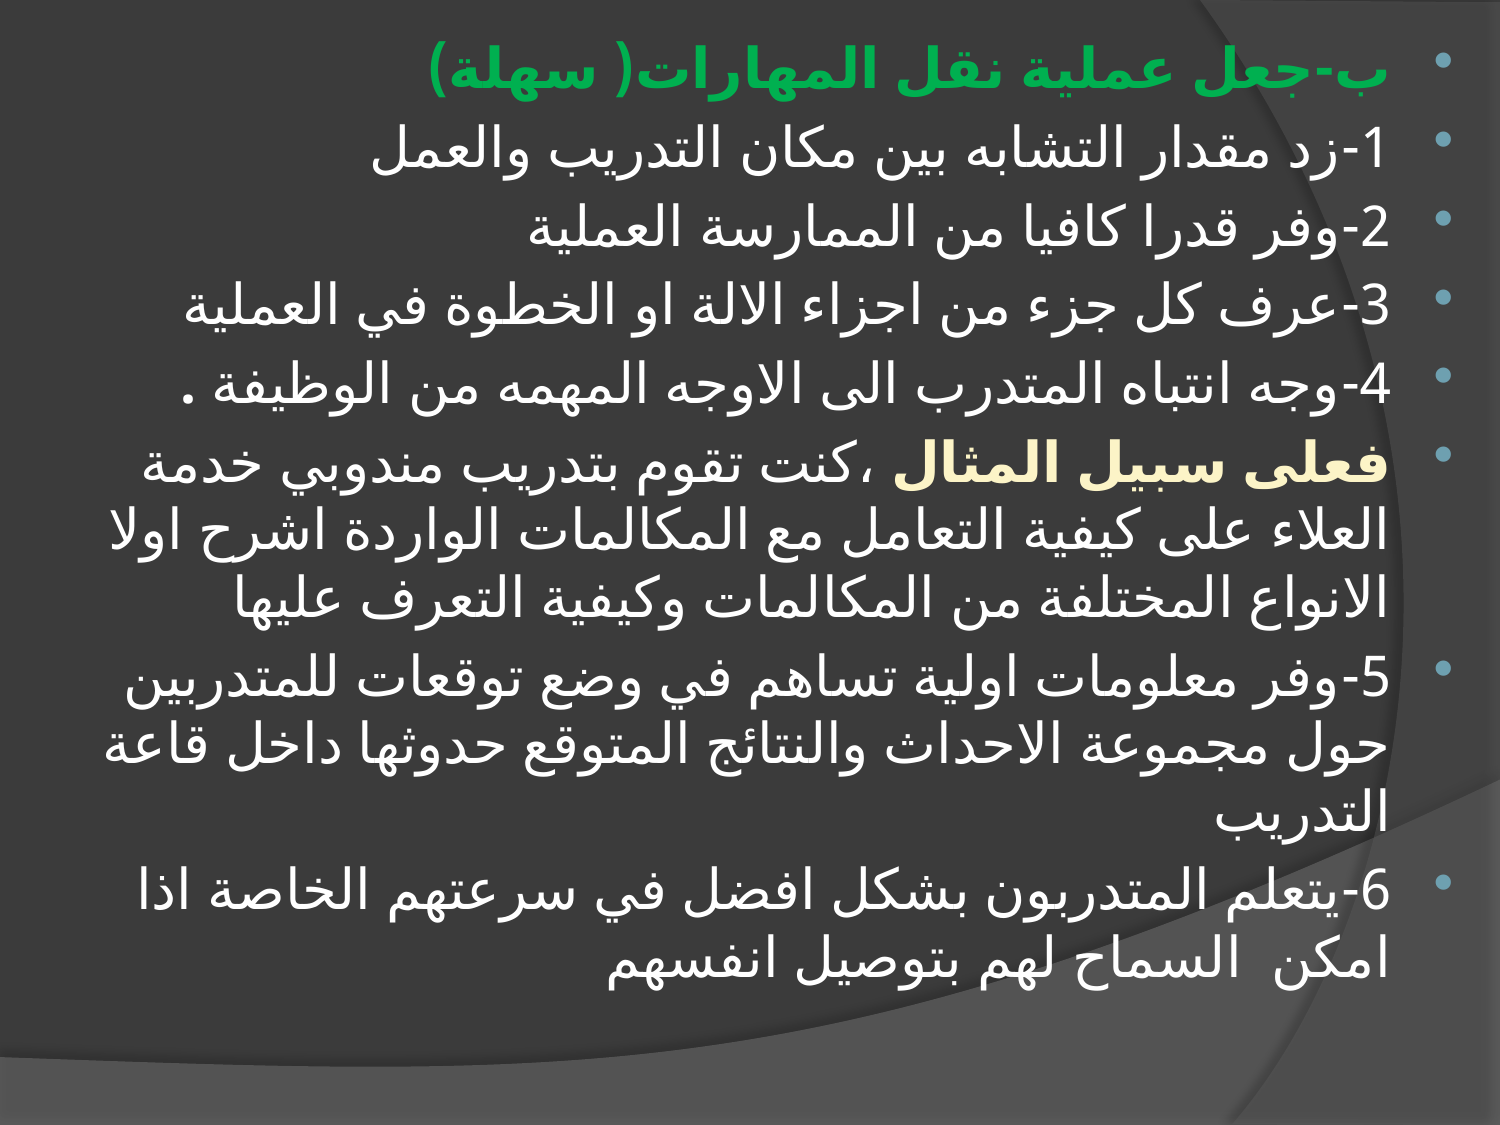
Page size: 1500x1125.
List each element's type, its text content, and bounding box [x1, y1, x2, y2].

list ب-جعل عملية نقل المهارات( سهلة) 1-زد مقدار التشابه بين مكان التدريب والعمل 2-وفر قدرا كافيا من الممارسة العملية 3-عرف كل جزء من اجزاء الالة او الخطوة في العملية 4-وجه انتباه المتدرب الى الاوجه المهمه من الوظيفة . فعلى سبيل المثال ،كنت تقوم بتدريب مندوبي خدمة العلاء على كيفية التعامل مع المكالمات الواردة اشرح اولا الانواع المختلفة من المكالمات وكيفية التعرف عليها 5-وفر معلومات اولية تساهم في وضع توقعات للمتدربين حول مجموعة الاحداث والنتائج المتوقع حدوثها داخل قاعة التدريب 6-يتعلم المتدربون بشكل افضل في سرعتهم الخاصة اذا امكن السماح لهم بتوصيل انفسهم [75, 24, 1475, 1100]
